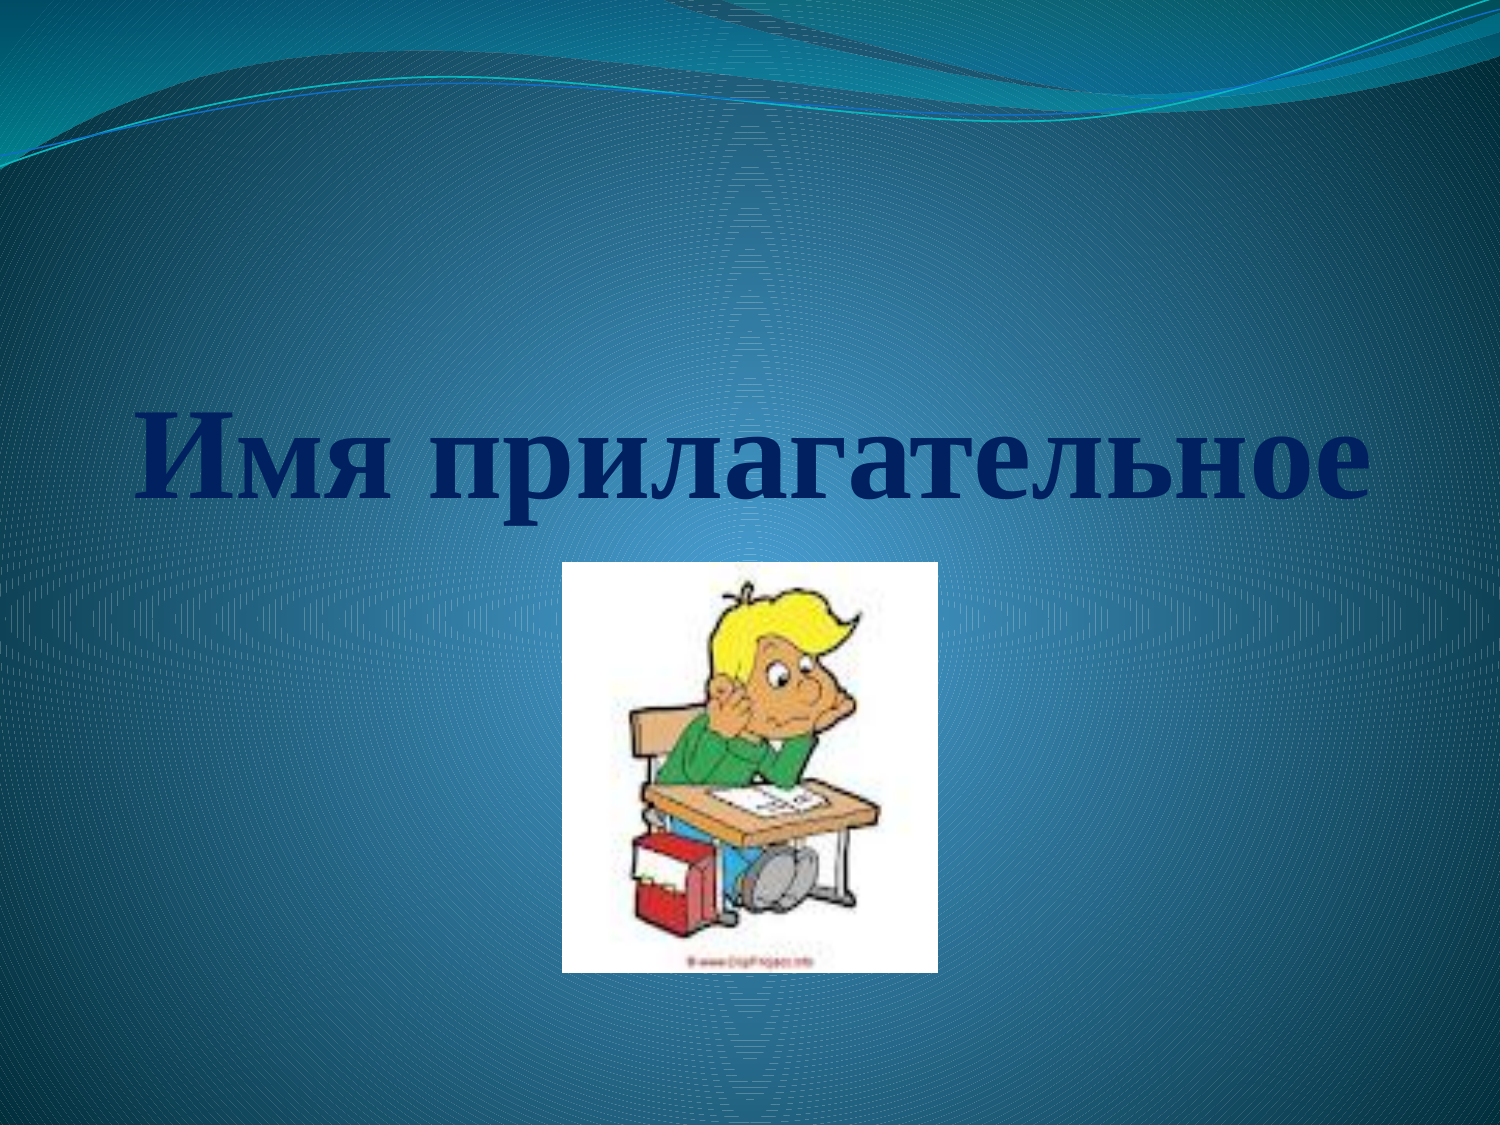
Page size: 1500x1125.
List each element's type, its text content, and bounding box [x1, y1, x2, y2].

title Имя прилагательное [87, 224, 1376, 525]
picture [562, 562, 938, 973]
